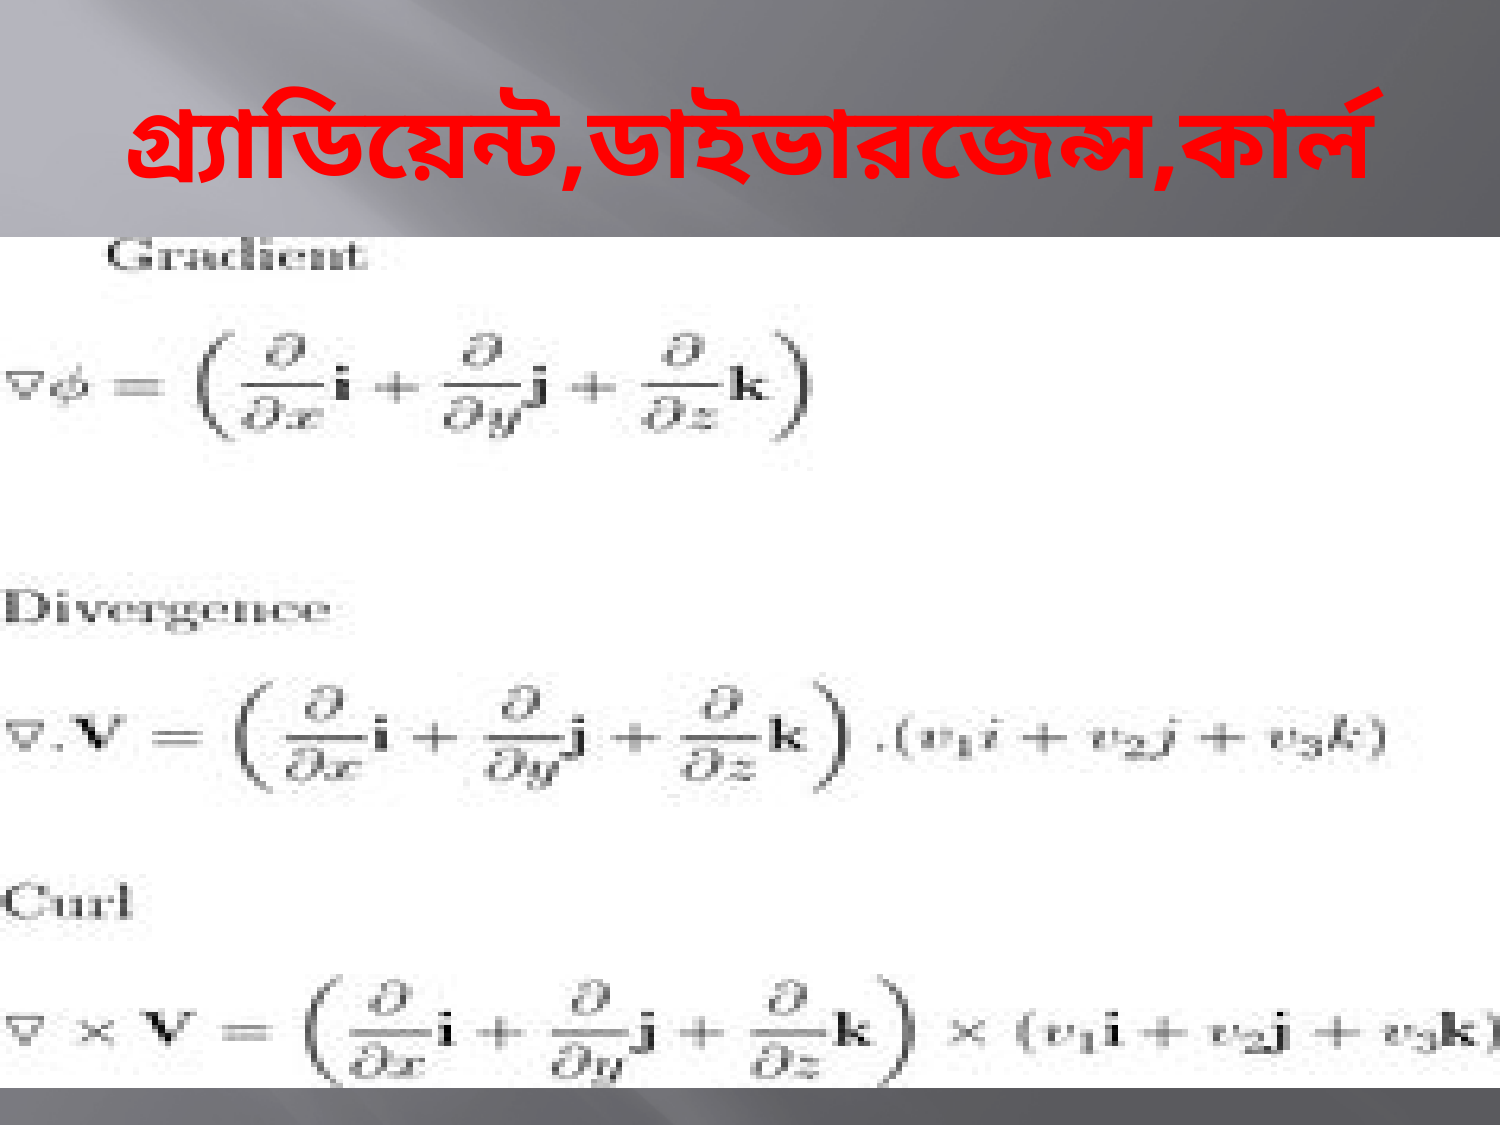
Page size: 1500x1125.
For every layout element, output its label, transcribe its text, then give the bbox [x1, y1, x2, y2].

title গ্র্যাডিয়েন্ট,ডাইভারজেন্স,কার্ল [75, 45, 1425, 233]
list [0, 237, 1500, 1088]
